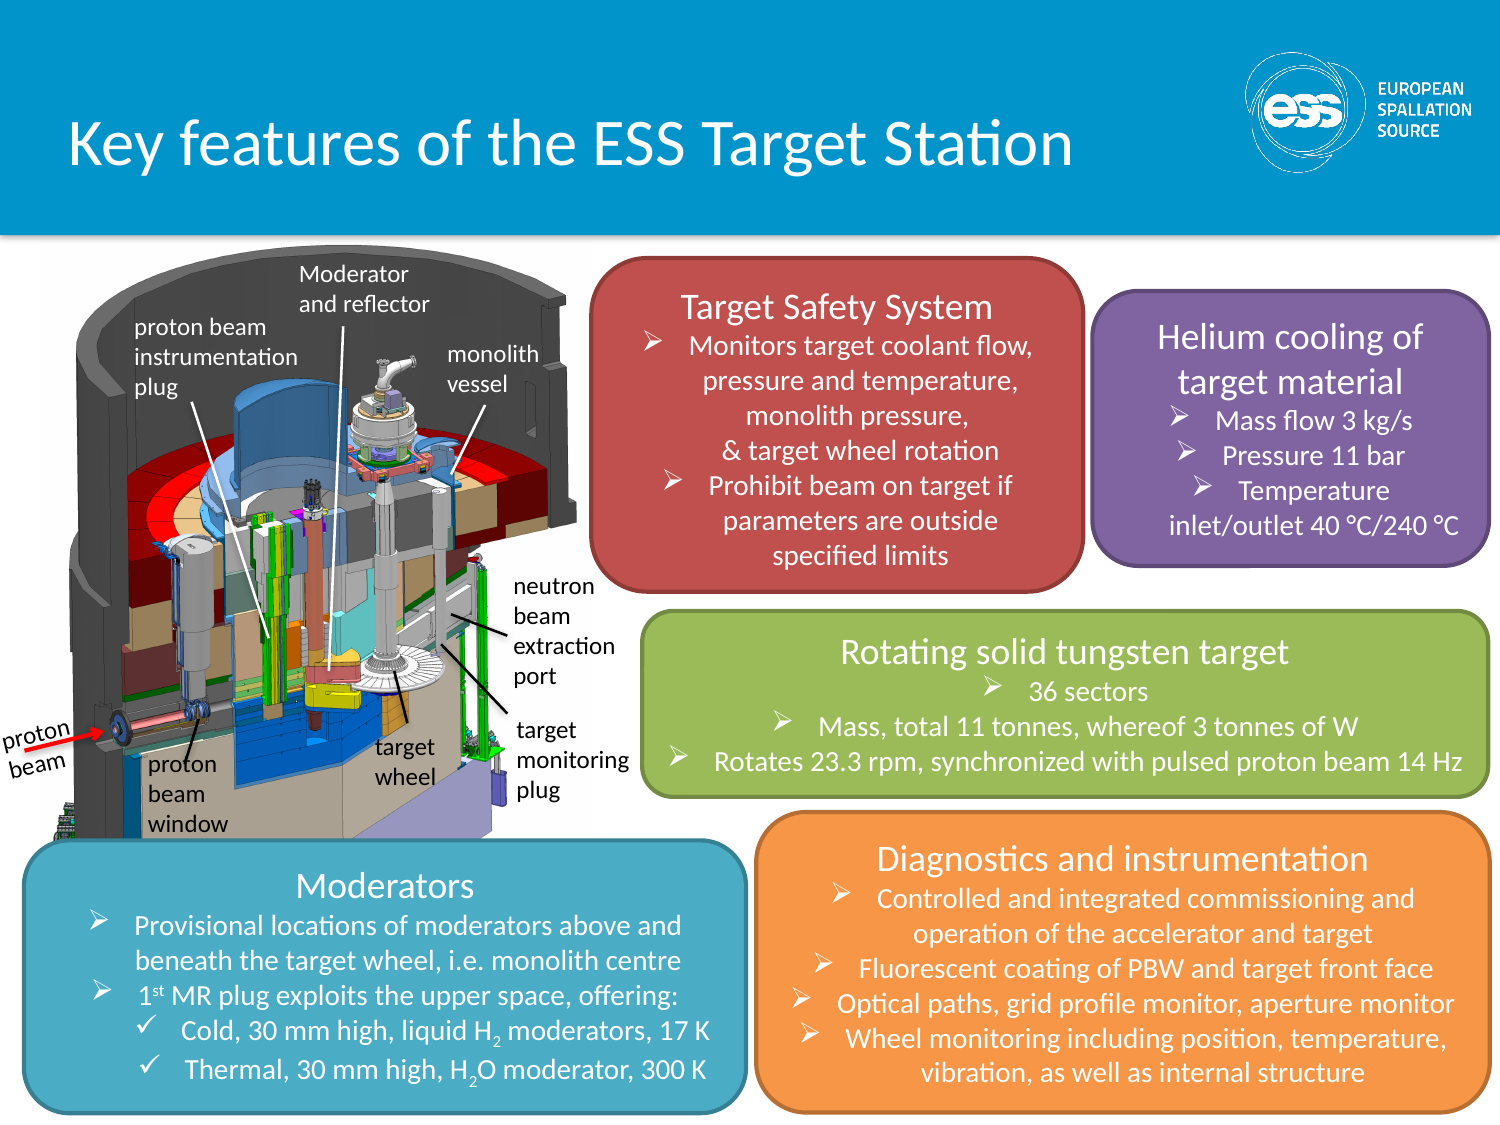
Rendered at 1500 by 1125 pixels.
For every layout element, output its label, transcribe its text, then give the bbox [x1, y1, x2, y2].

picture [1443, 86, 1450, 93]
text_box Moderators Provisional locations of moderators above and beneath the target wheel, i.e. monolith centre 1st MR plug exploits the upper space, offering: Cold, 30 mm high, liquid H2 moderators, 17 K Thermal, 30 mm high, H2O moderator, 300 K [21, 838, 749, 1116]
text_box Helium cooling of target material Mass flow 3 kg/s Pressure 11 bar Temperature inlet/outlet 40 °C/240 °C [1090, 288, 1492, 569]
text_box Target Safety System Monitors target coolant flow, pressure and temperature, monolith pressure, & target wheel rotation Prohibit beam on target if parameters are outside specified limits [667, 255, 1086, 594]
picture [1418, 104, 1423, 115]
picture [1389, 104, 1393, 115]
picture [1379, 83, 1385, 94]
text_box Rotating solid tungsten target 36 sectors Mass, total 11 tonnes, whereof 3 tonnes of W Rotates 23.3 rpm, synchronized with pulsed proton beam 14 Hz [667, 608, 1491, 799]
picture [1432, 125, 1438, 136]
picture [1423, 83, 1430, 94]
text_box Diagnostics and instrumentation Controlled and integrated commissioning and operation of the accelerator and target Fluorescent coating of PBW and target front face Optical paths, grid profile monitor, aperture monitor Wheel monitoring including position, temperature, vibration, as well as internal structure [754, 809, 1492, 1115]
picture [1398, 109, 1406, 115]
picture [1400, 83, 1407, 94]
picture [1264, 94, 1342, 127]
picture [1422, 125, 1428, 134]
picture [1409, 104, 1415, 115]
picture [1454, 83, 1458, 94]
picture [1436, 104, 1444, 115]
title Key features of the ESS Target Station [53, 45, 1247, 233]
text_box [0, 244, 663, 984]
